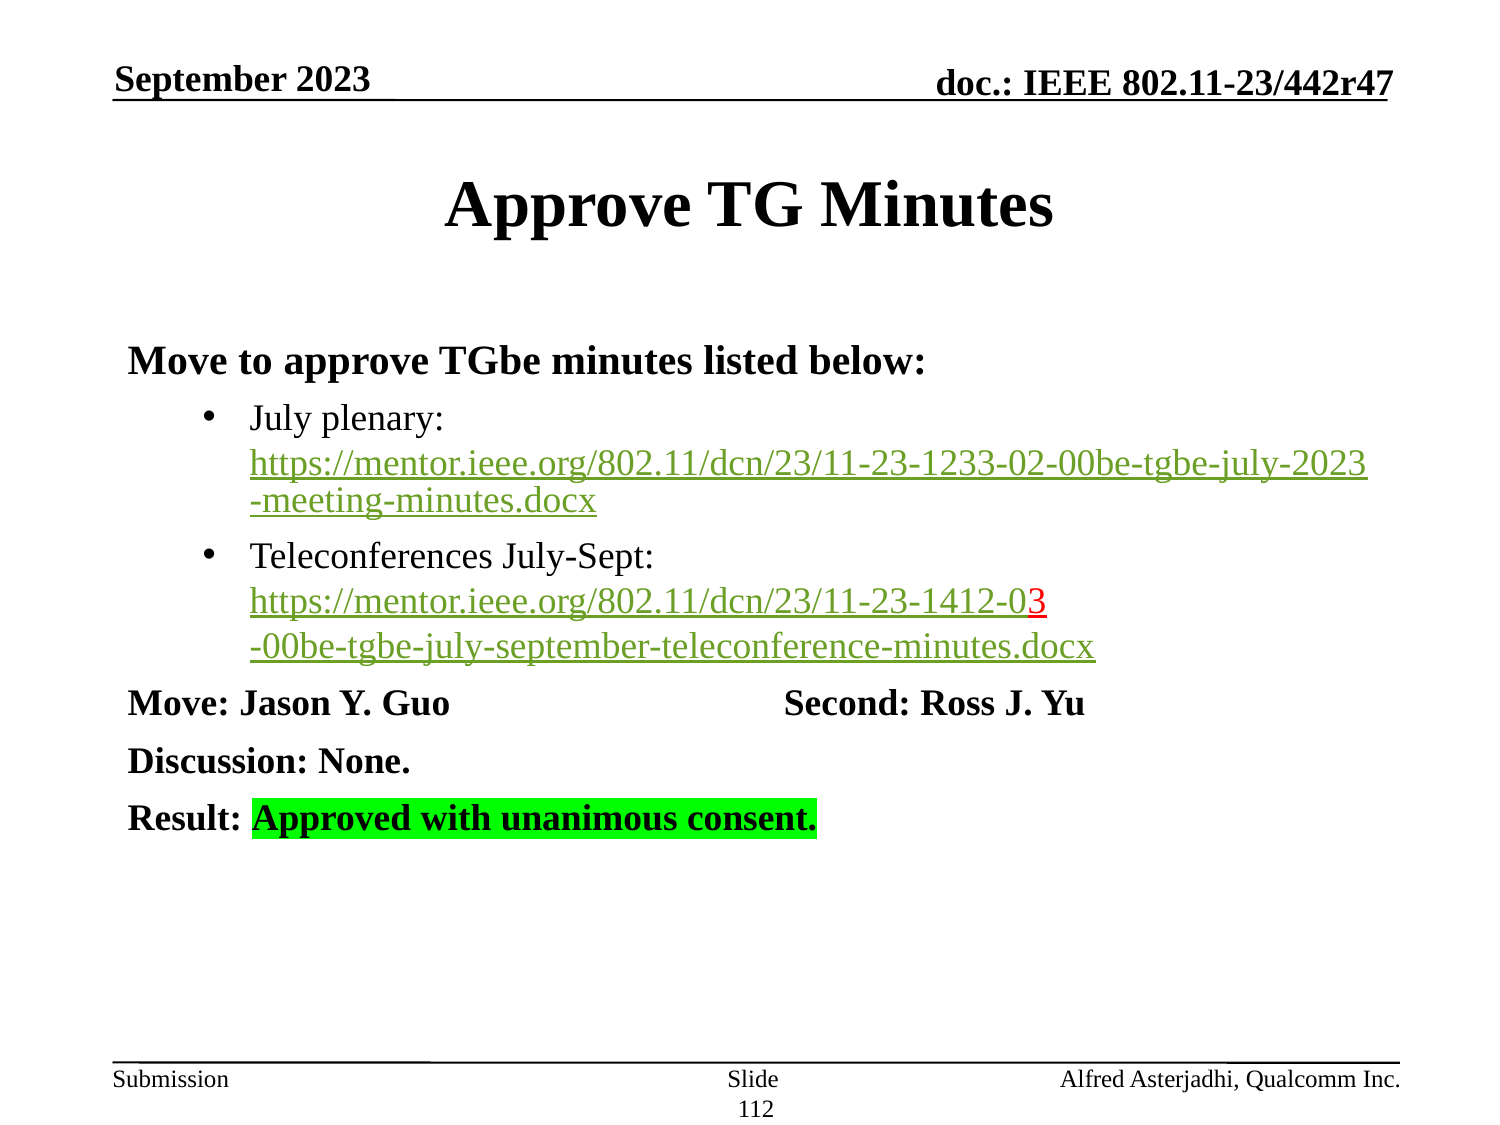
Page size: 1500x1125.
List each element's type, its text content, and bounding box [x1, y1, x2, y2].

slide_number Slide 112 [712, 1061, 800, 1123]
list Move to approve TGbe minutes listed below: July plenary: https://mentor.ieee.org/802.11/dcn/23/11-23-1233-02-00be-tgbe-july-2023-meeting-minutes.docx Teleconferences July-Sept: https://mentor.ieee.org/802.11/dcn/23/11-23-1412-03-00be-tgbe-july-september-teleconference-minutes.docx Move: Jason Y. Guo Second: Ross J. Yu Discussion: None. Result: Approved with unanimous consent. [112, 324, 1388, 1051]
title Approve TG Minutes [112, 112, 1388, 288]
footer Alfred Asterjadhi, Qualcomm Inc. [878, 1061, 1402, 1093]
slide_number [114, 54, 423, 100]
